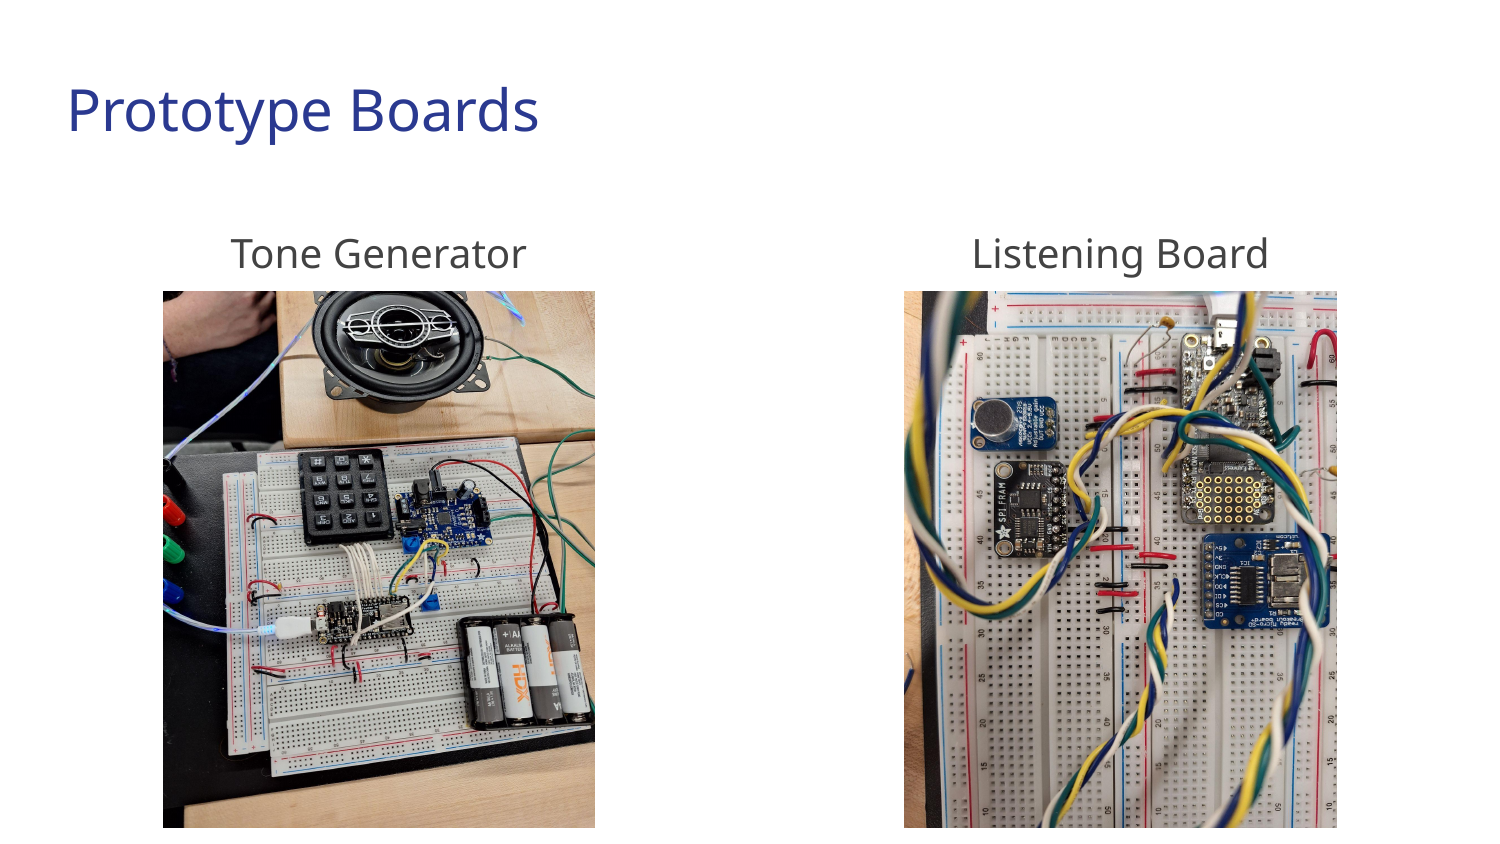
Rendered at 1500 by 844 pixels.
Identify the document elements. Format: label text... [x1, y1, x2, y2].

picture [904, 291, 1337, 828]
picture [163, 291, 596, 828]
title Prototype Boards [51, 58, 1449, 159]
list Tone Generator [51, 205, 708, 292]
list Listening Board [792, 205, 1449, 292]
